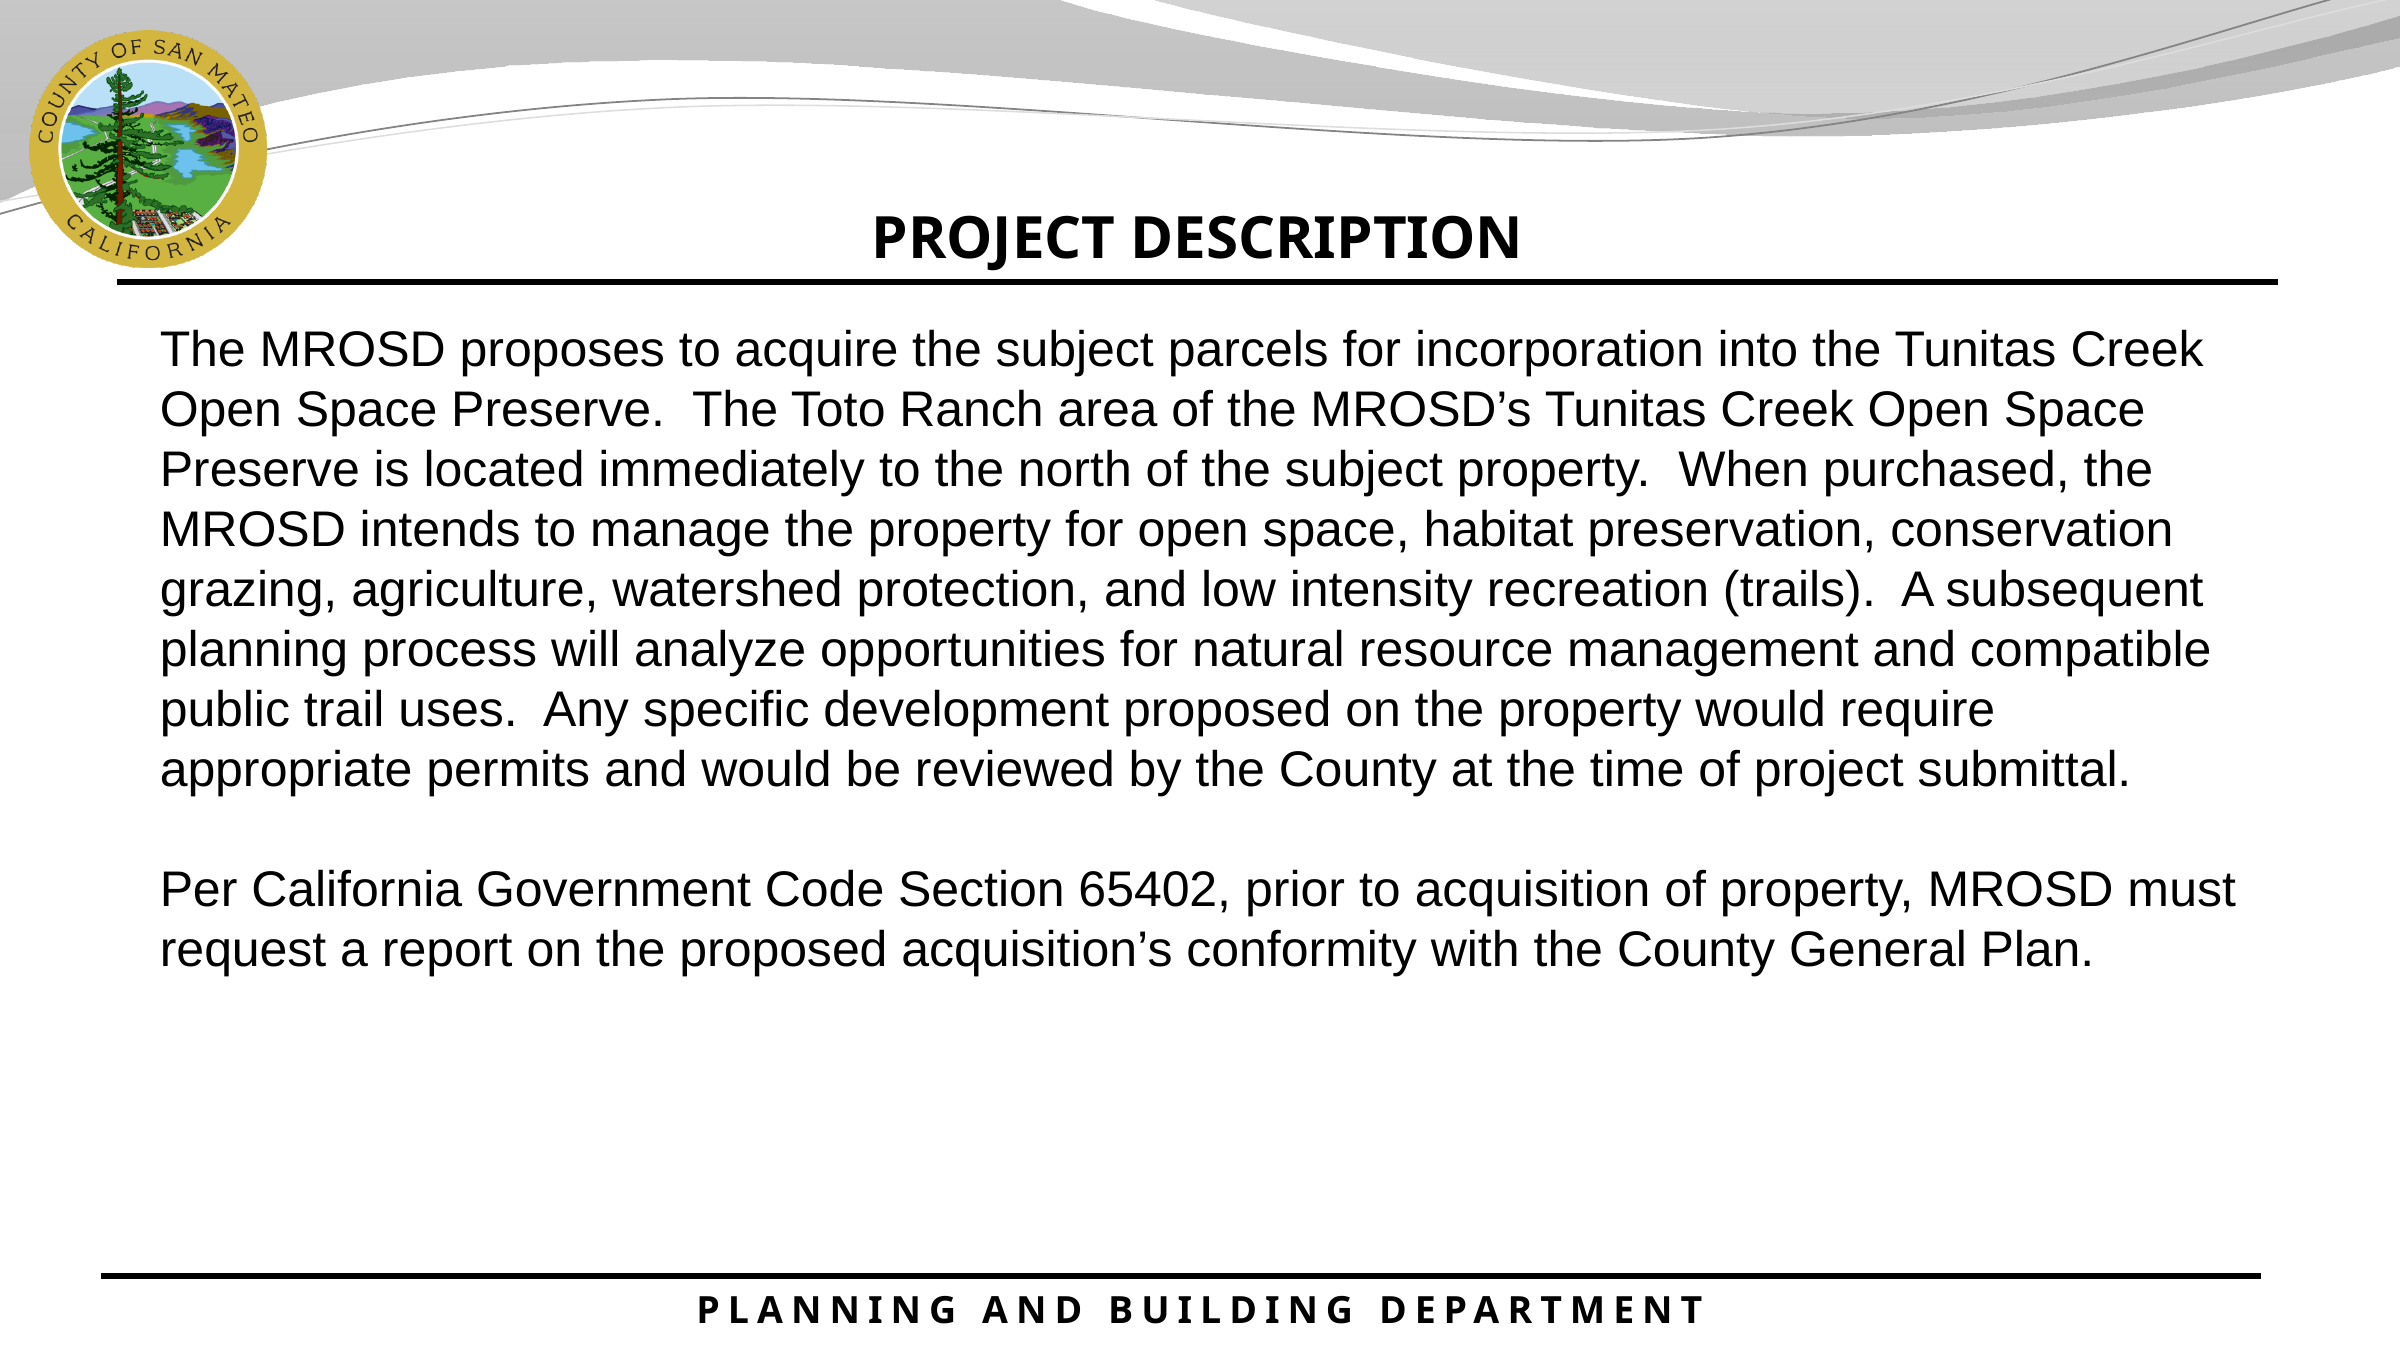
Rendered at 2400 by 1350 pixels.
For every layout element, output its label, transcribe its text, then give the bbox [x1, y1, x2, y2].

picture [29, 30, 267, 268]
text_box PROJECT DESCRIPTION [117, 189, 2278, 279]
text_box PLANNING AND BUILDING DEPARTMENT [569, 1288, 1831, 1342]
text_box The MROSD proposes to acquire the subject parcels for incorporation into the Tunitas Creek Open Space Preserve. The Toto Ranch area of the MROSD’s Tunitas Creek Open Space Preserve is located immediately to the north of the subject property. When purchased, the MROSD intends to manage the property for open space, habitat preservation, conservation grazing, agriculture, watershed protection, and low intensity recreation (trails). A subsequent planning process will analyze opportunities for natural resource management and compatible public trail uses. Any specific development proposed on the property would require appropriate permits and would be reviewed by the County at the time of project submittal. Per California Government Code Section 65402, prior to acquisition of property, MROSD must request a report on the proposed acquisition’s conformity with the County General Plan. [116, 306, 2277, 988]
